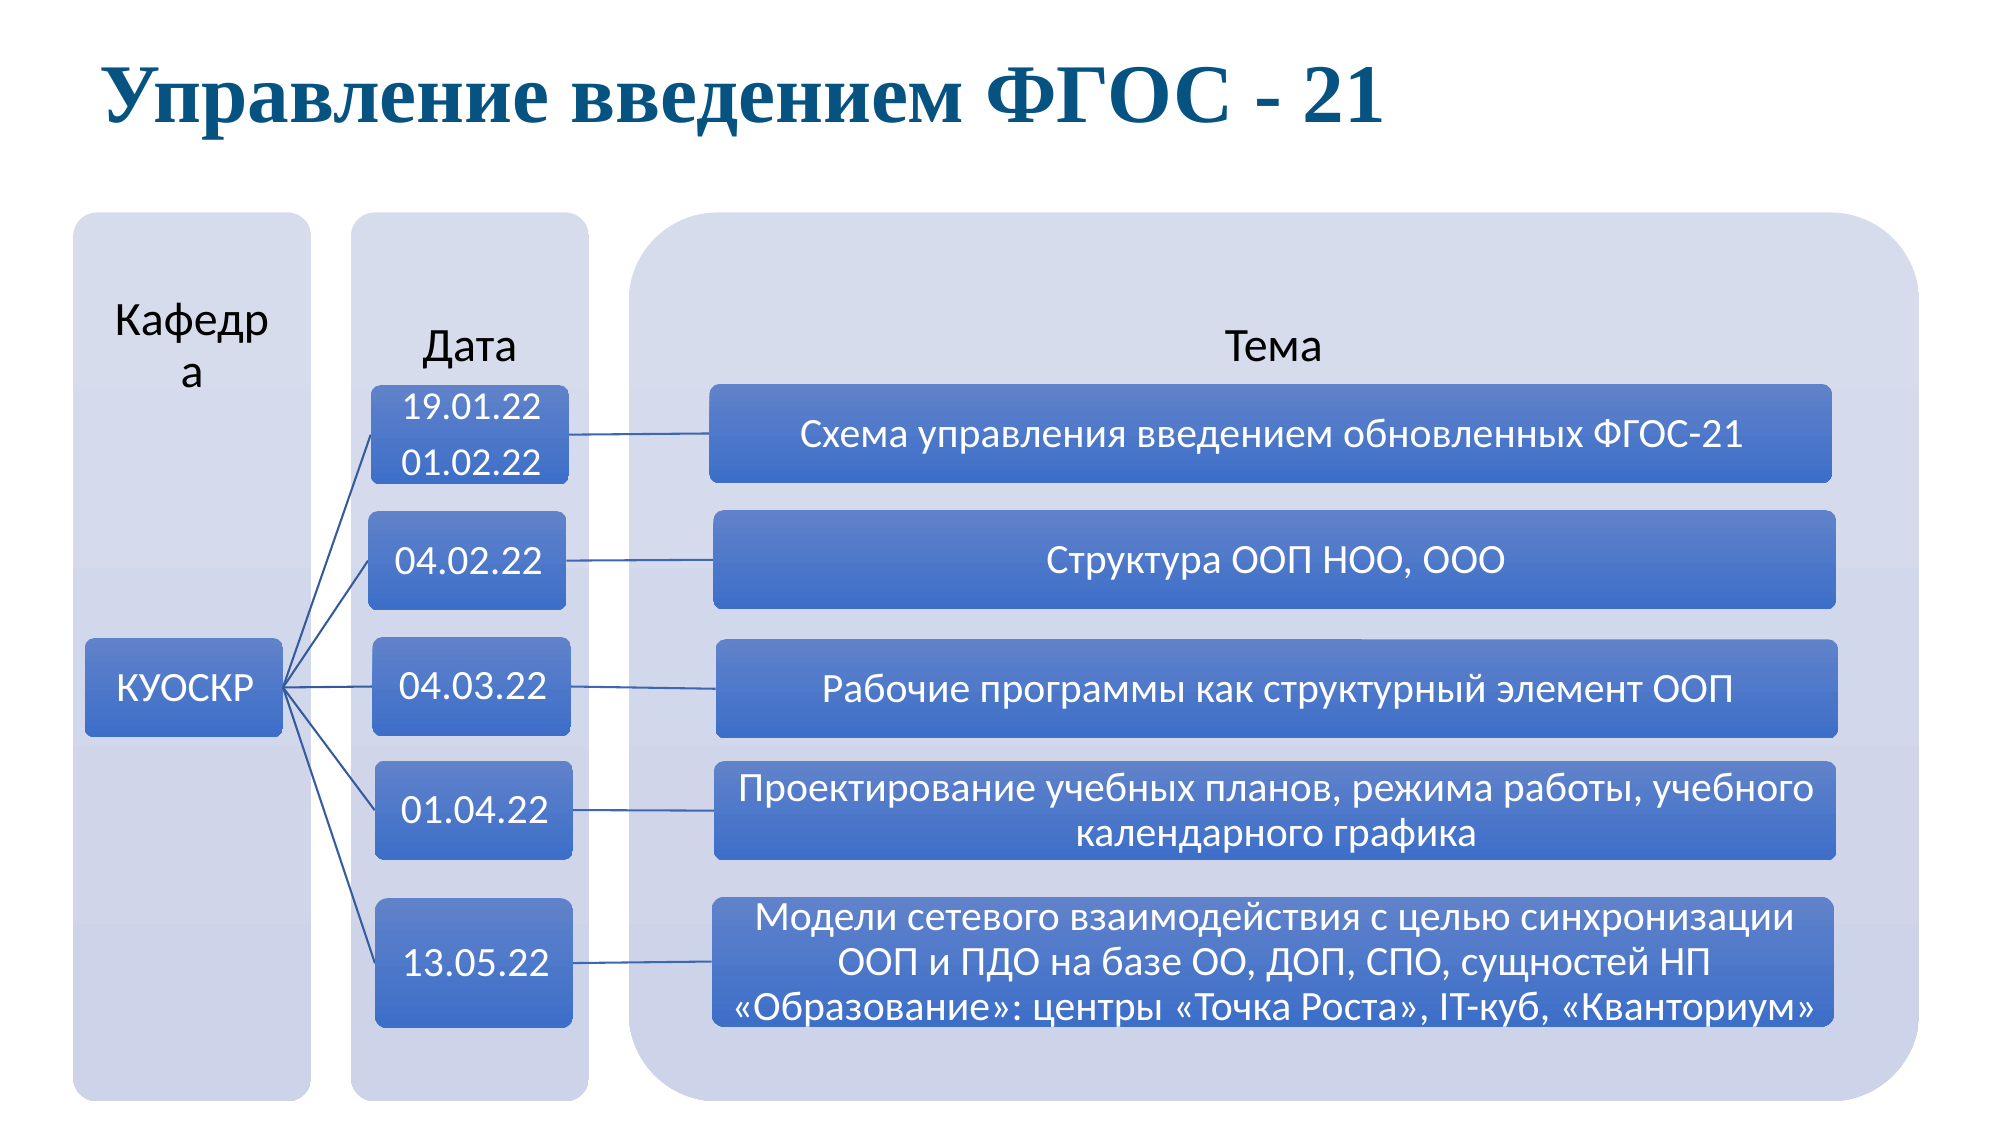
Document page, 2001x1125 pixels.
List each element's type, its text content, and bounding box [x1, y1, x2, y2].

text_box Управление введением ФГОС - 21 [84, 43, 1849, 181]
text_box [33, 212, 1960, 1102]
